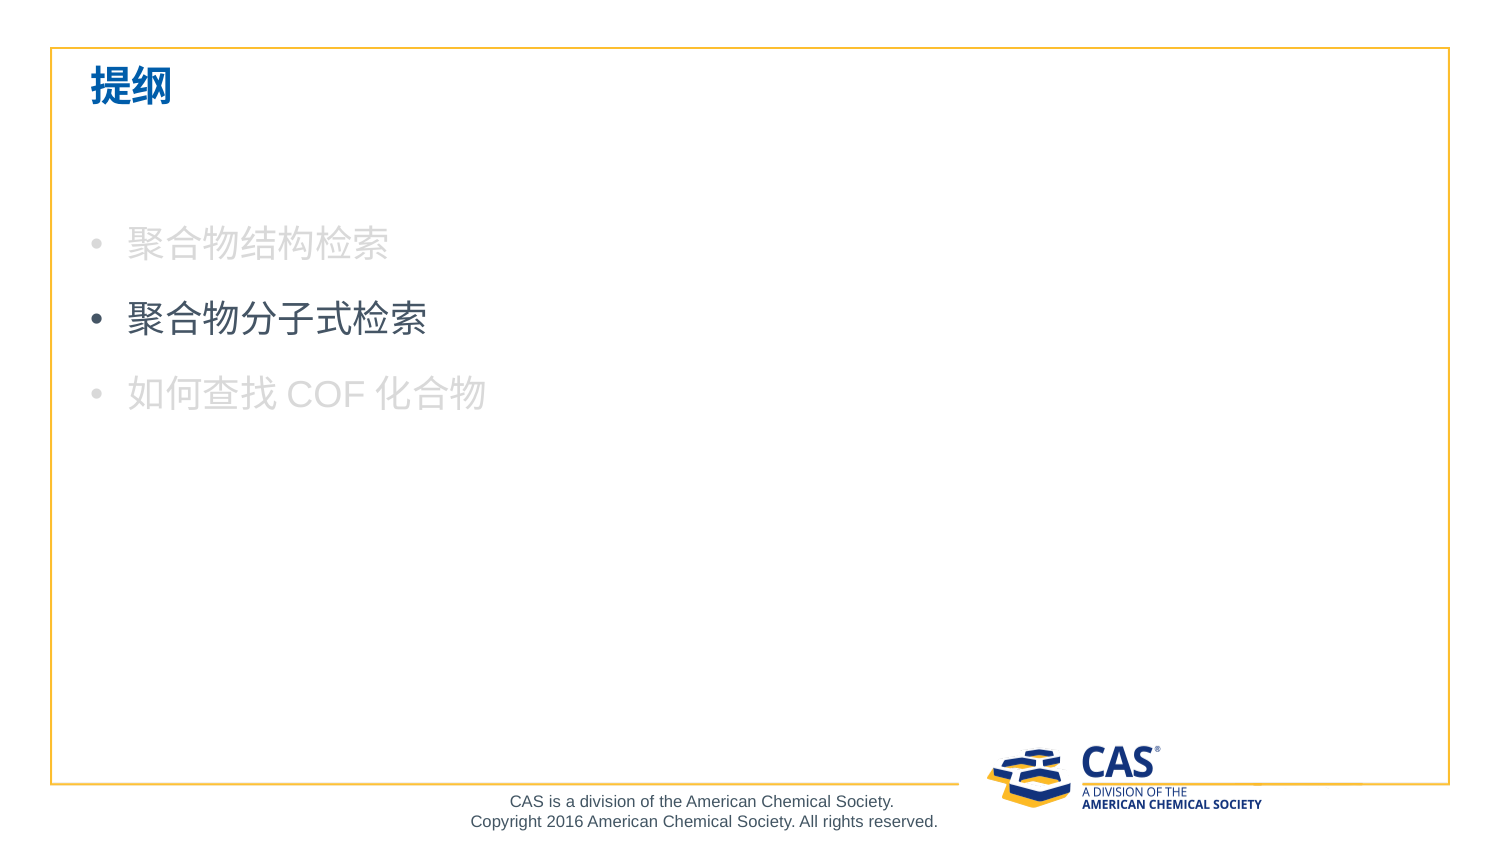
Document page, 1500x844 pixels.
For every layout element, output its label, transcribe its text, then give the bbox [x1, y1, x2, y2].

picture [50, 46, 1450, 844]
list 聚合物结构检索 聚合物分子式检索 如何查找COF化合物 [75, 190, 1425, 731]
slide_number [1074, 782, 1425, 827]
footer CAS is a division of the American Chemical Society. Copyright 2016 American Chemical Society. All rights reserved. [435, 788, 975, 834]
title 提纲 [75, 59, 1425, 167]
